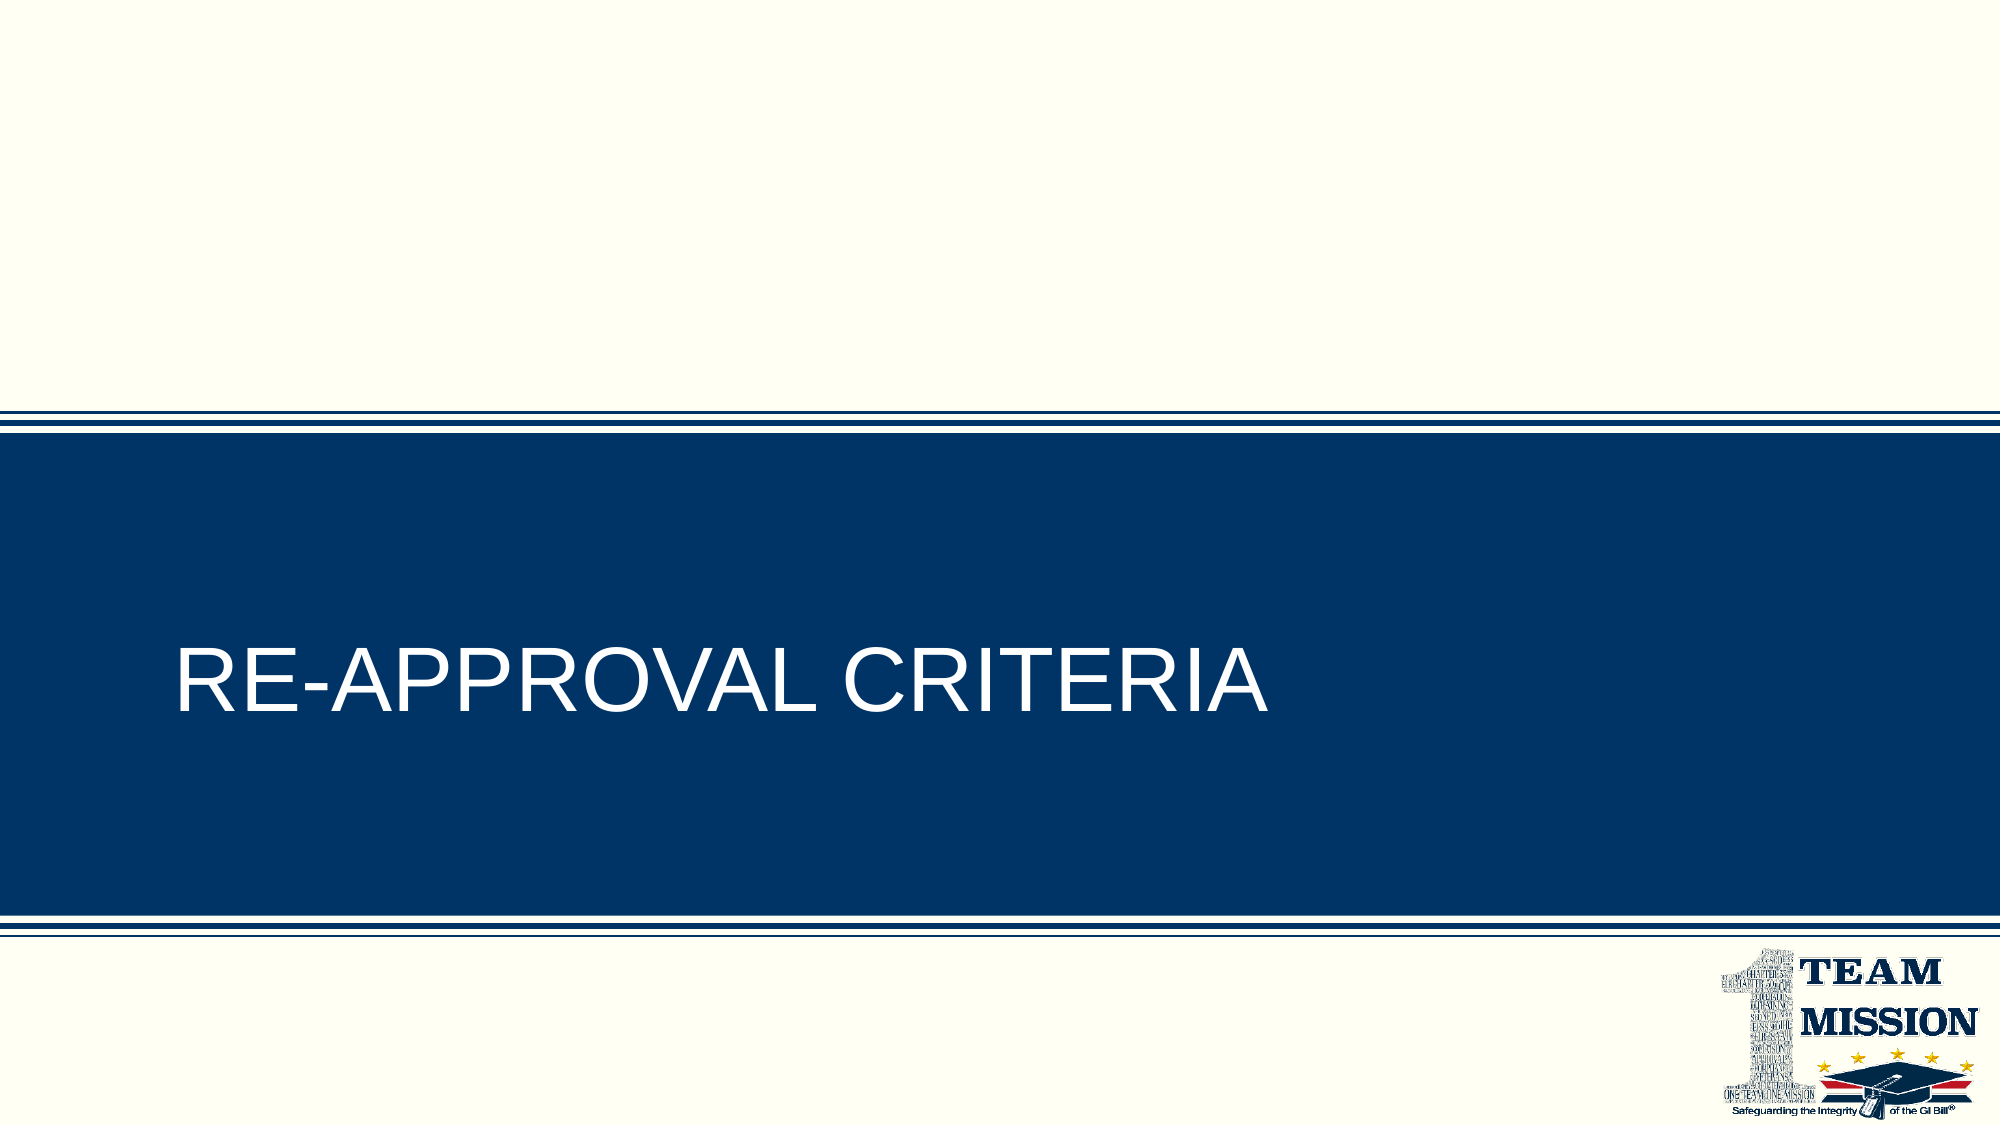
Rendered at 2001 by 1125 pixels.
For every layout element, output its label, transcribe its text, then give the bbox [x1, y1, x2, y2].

picture [1675, 933, 2001, 1124]
title RE-APPROVAL CRITERIA [173, 536, 1826, 813]
